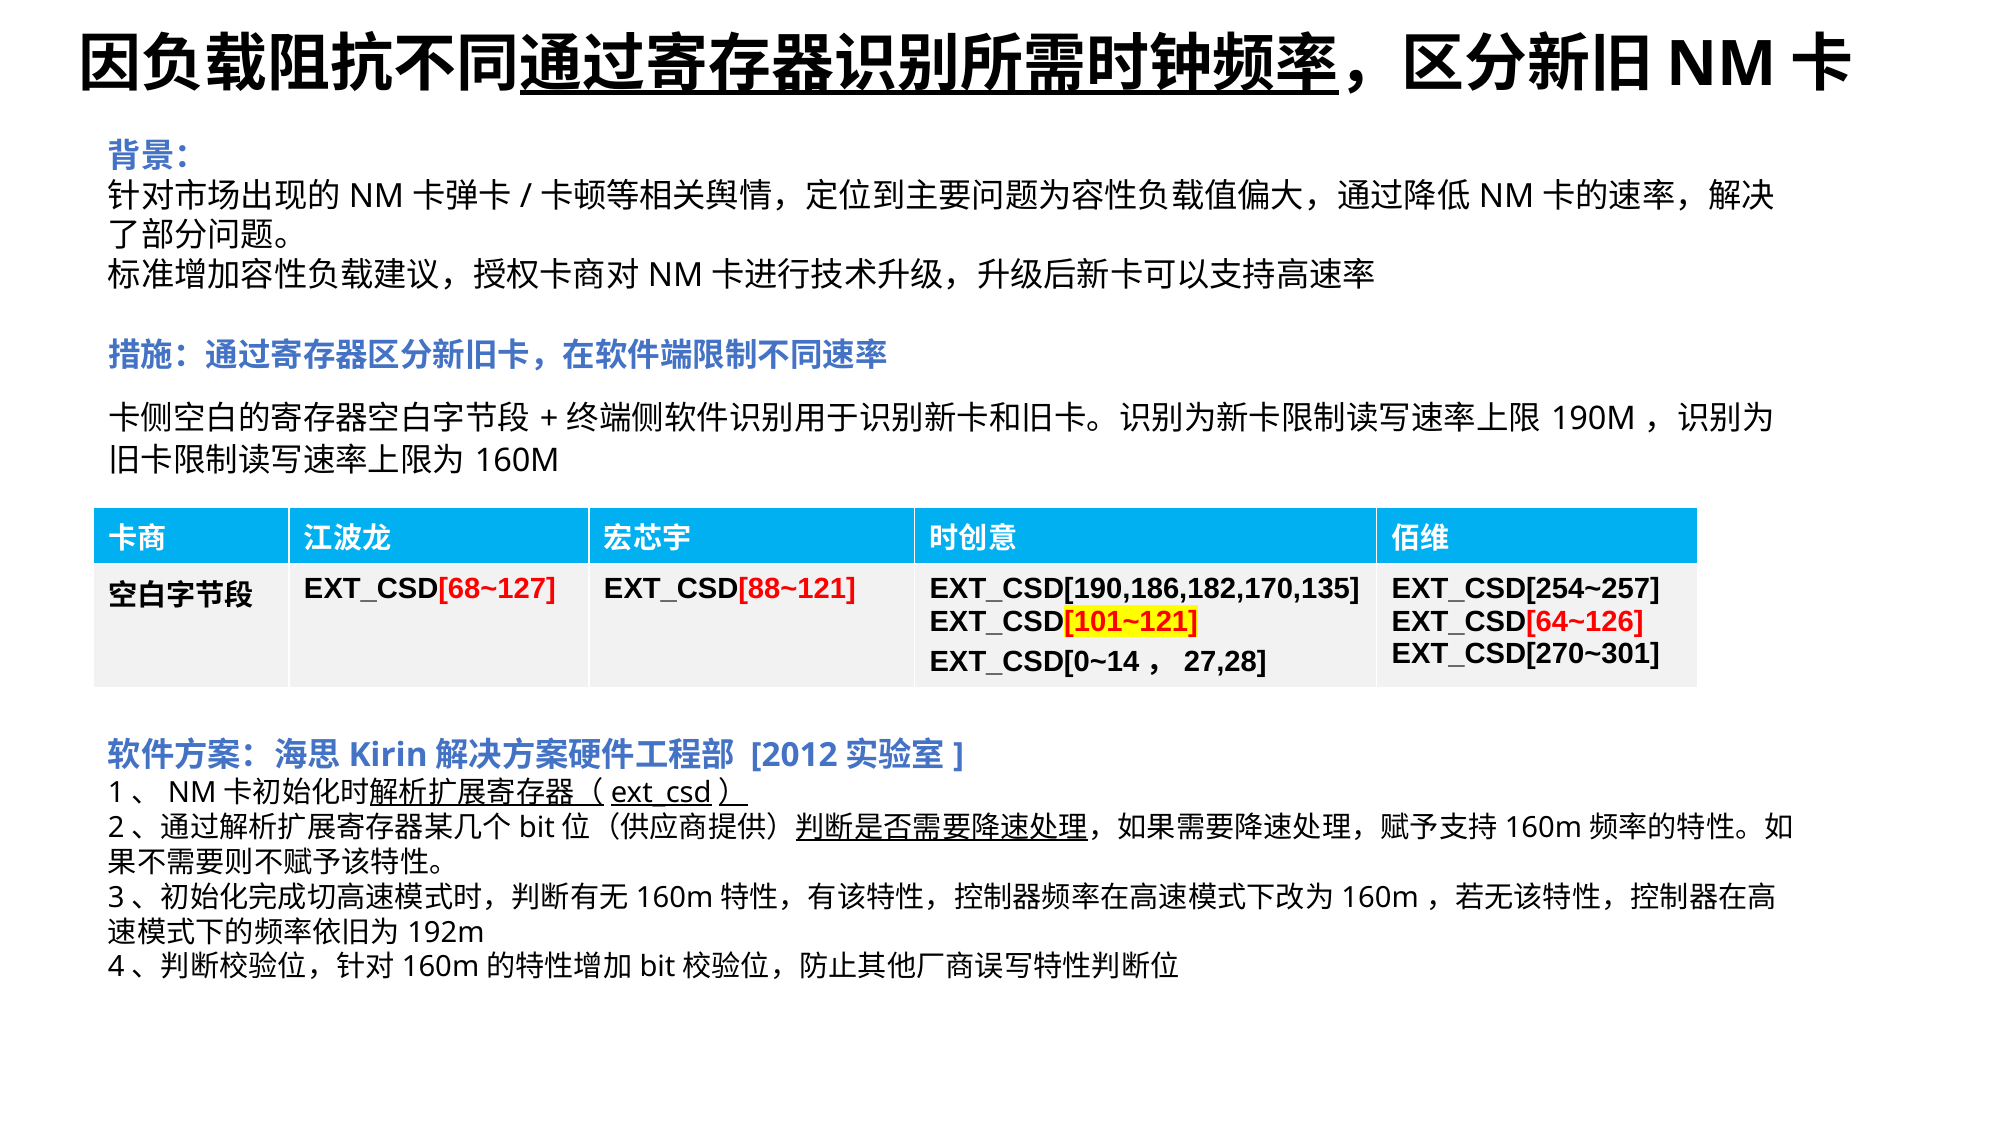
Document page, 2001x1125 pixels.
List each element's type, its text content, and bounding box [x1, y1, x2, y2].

text_box 背景： 针对市场出现的NM卡弹卡/卡顿等相关舆情，定位到主要问题为容性负载值偏大，通过降低NM卡的速率，解决了部分问题。 标准增加容性负载建议，授权卡商对NM卡进行技术升级，升级后新卡可以支持高速率 [93, 126, 1794, 301]
table_cell EXT_CSD[254~257] EXT_CSD[64~126] EXT_CSD[270~301] [1377, 565, 1697, 687]
table_cell EXT_CSD[88~121] [590, 565, 914, 687]
text_box 因负载阻抗不同通过寄存器识别所需时钟频率，区分新旧NM卡 [63, 20, 1910, 110]
text_box 软件方案：海思Kirin解决方案硬件工程部 [2012实验室] 1、NM卡初始化时解析扩展寄存器（ext_csd） 2、通过解析扩展寄存器某几个bit位（供应商提供）判断是否需要降速处理，如果需要降速处理，赋予支持160m频率的特性。如果不需要则不赋予该特性。 3、初始化完成切高速模式时，判断有无160m特性，有该特性，控制器频率在高速模式下改为160m，若无该特性，控制器在高速模式下的频率依旧为192m 4、判断校验位，针对160m的特性增加bit校验位，防止其他厂商误写特性判断位 [93, 725, 1819, 1060]
table_cell EXT_CSD[68~127] [290, 565, 588, 687]
table_header 卡商 [94, 508, 288, 563]
table_cell EXT_CSD[190,186,182,170,135] EXT_CSD[101~121] EXT_CSD[0~14，27,28] [915, 565, 1376, 687]
table_header 宏芯宇 [590, 508, 914, 563]
table_header 佰维 [1377, 508, 1697, 563]
table_header 江波龙 [290, 508, 588, 563]
table_header 时创意 [915, 508, 1376, 563]
table_cell 空白字节段 [94, 565, 288, 687]
text_box 措施：通过寄存器区分新旧卡，在软件端限制不同速率 卡侧空白的寄存器空白字节段+终端侧软件识别用于识别新卡和旧卡。识别为新卡限制读写速率上限190M，识别为旧卡限制读写速率上限为160M [93, 325, 1819, 490]
